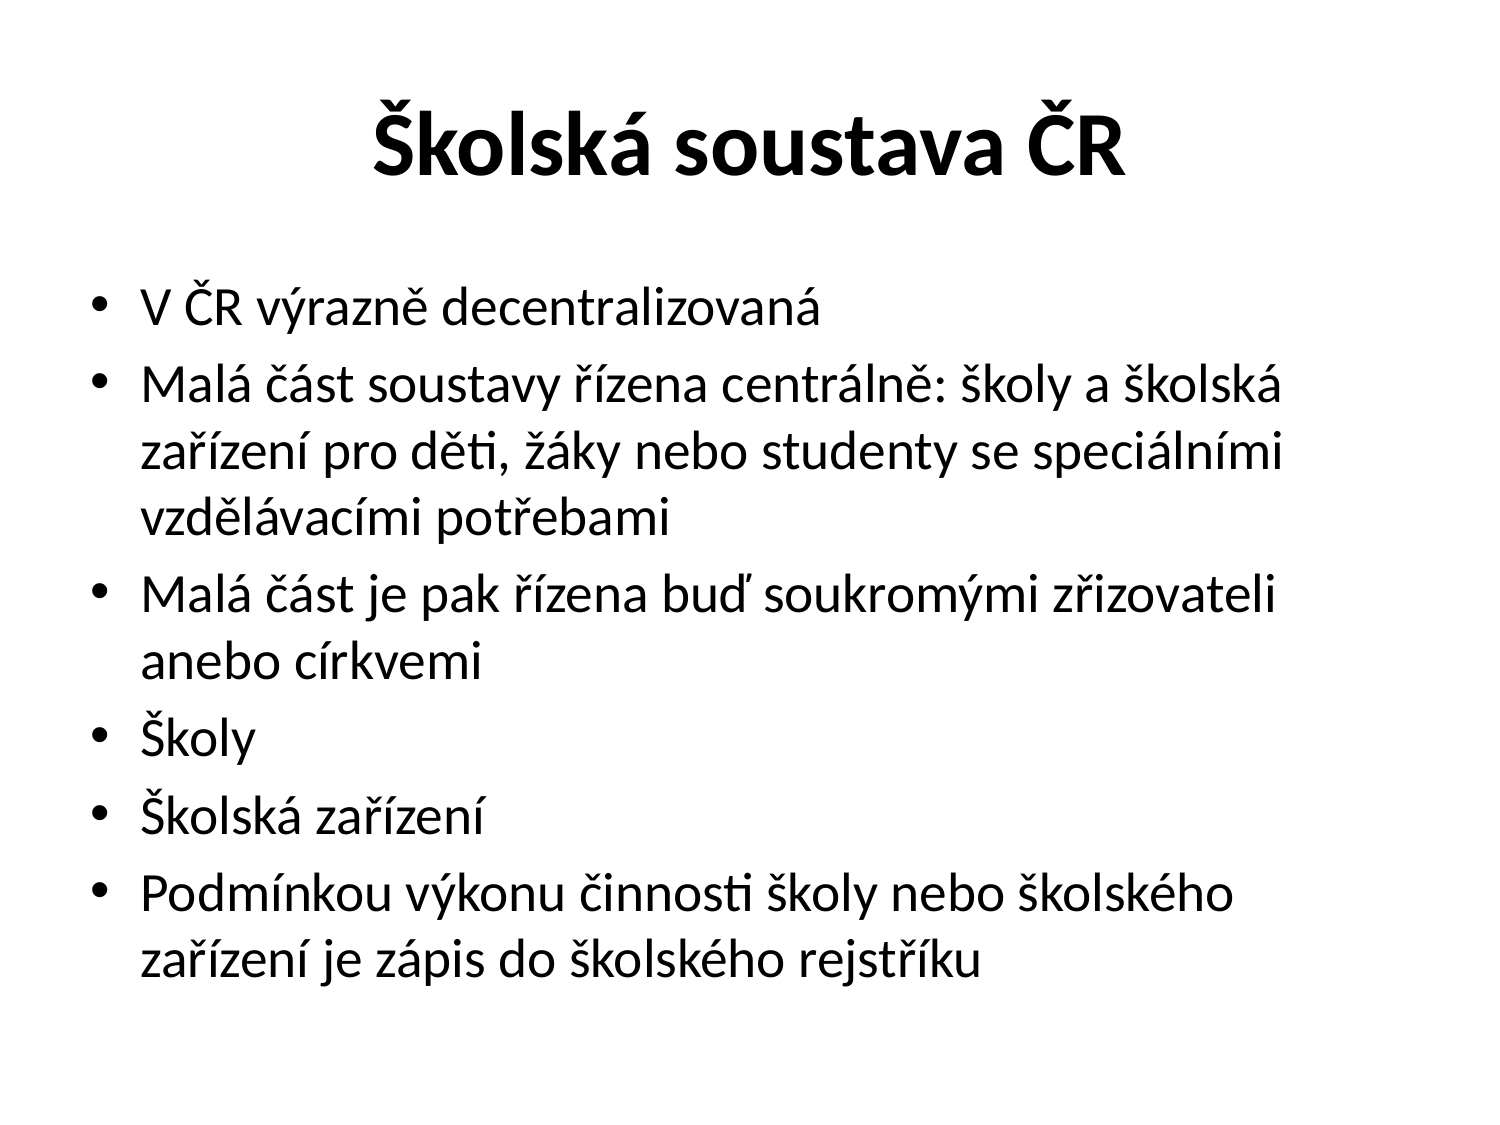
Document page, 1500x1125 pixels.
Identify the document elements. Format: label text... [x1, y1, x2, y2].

title Školská soustava ČR [75, 45, 1425, 233]
list V ČR výrazně decentralizovaná Malá část soustavy řízena centrálně: školy a školská zařízení pro děti, žáky nebo studenty se speciálními vzdělávacími potřebami Malá část je pak řízena buď soukromými zřizovateli anebo církvemi Školy Školská zařízení Podmínkou výkonu činnosti školy nebo školského zařízení je zápis do školského rejstříku [75, 262, 1425, 1005]
